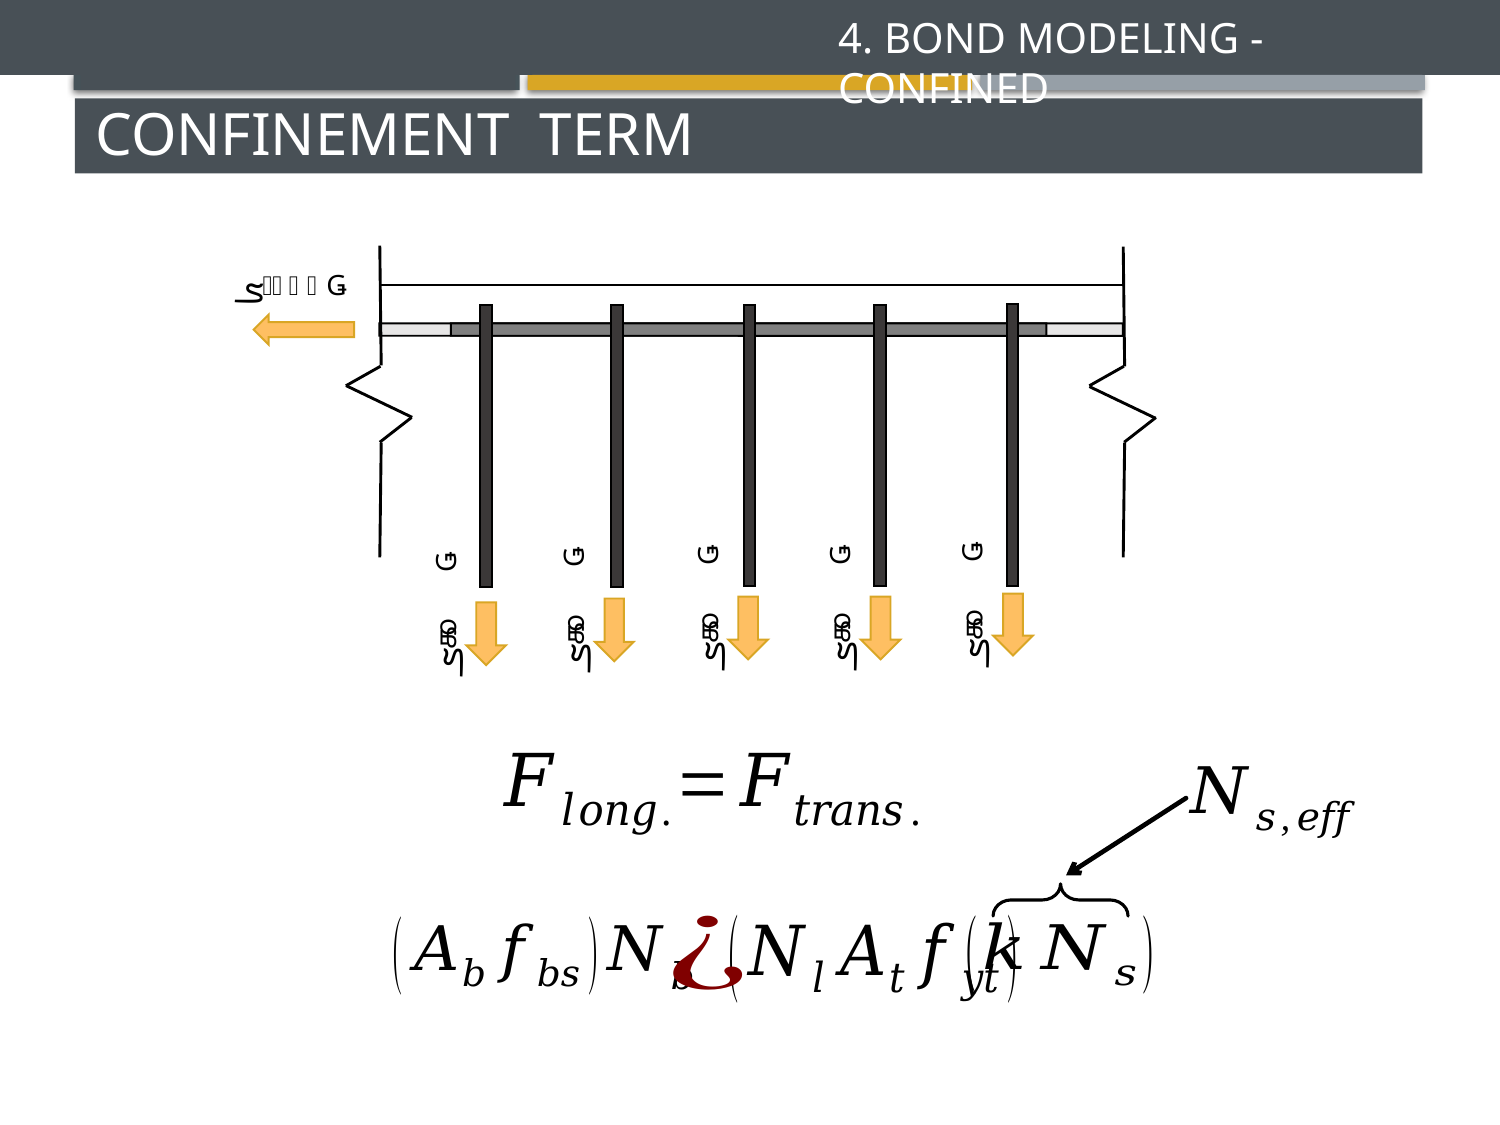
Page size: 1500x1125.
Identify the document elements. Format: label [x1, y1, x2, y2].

picture [224, 243, 1158, 683]
text_box [0, 0, 1500, 174]
text_box [992, 882, 1130, 918]
text_box [1065, 797, 1187, 876]
